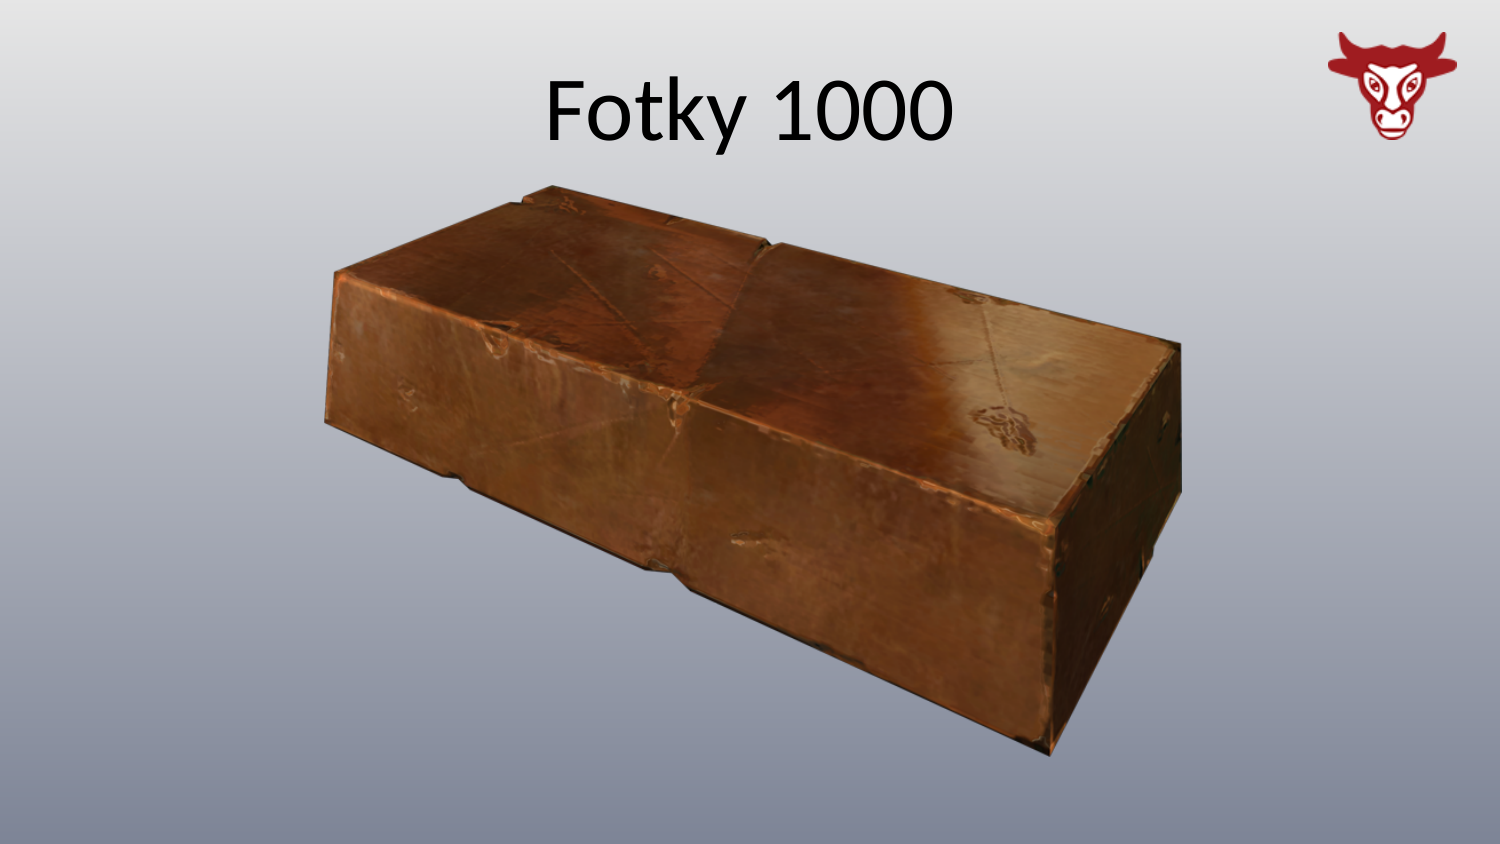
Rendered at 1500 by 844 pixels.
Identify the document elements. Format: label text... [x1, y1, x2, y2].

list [324, 185, 1182, 757]
title Fotky 1000 [75, 33, 1425, 175]
picture [1328, 31, 1457, 141]
